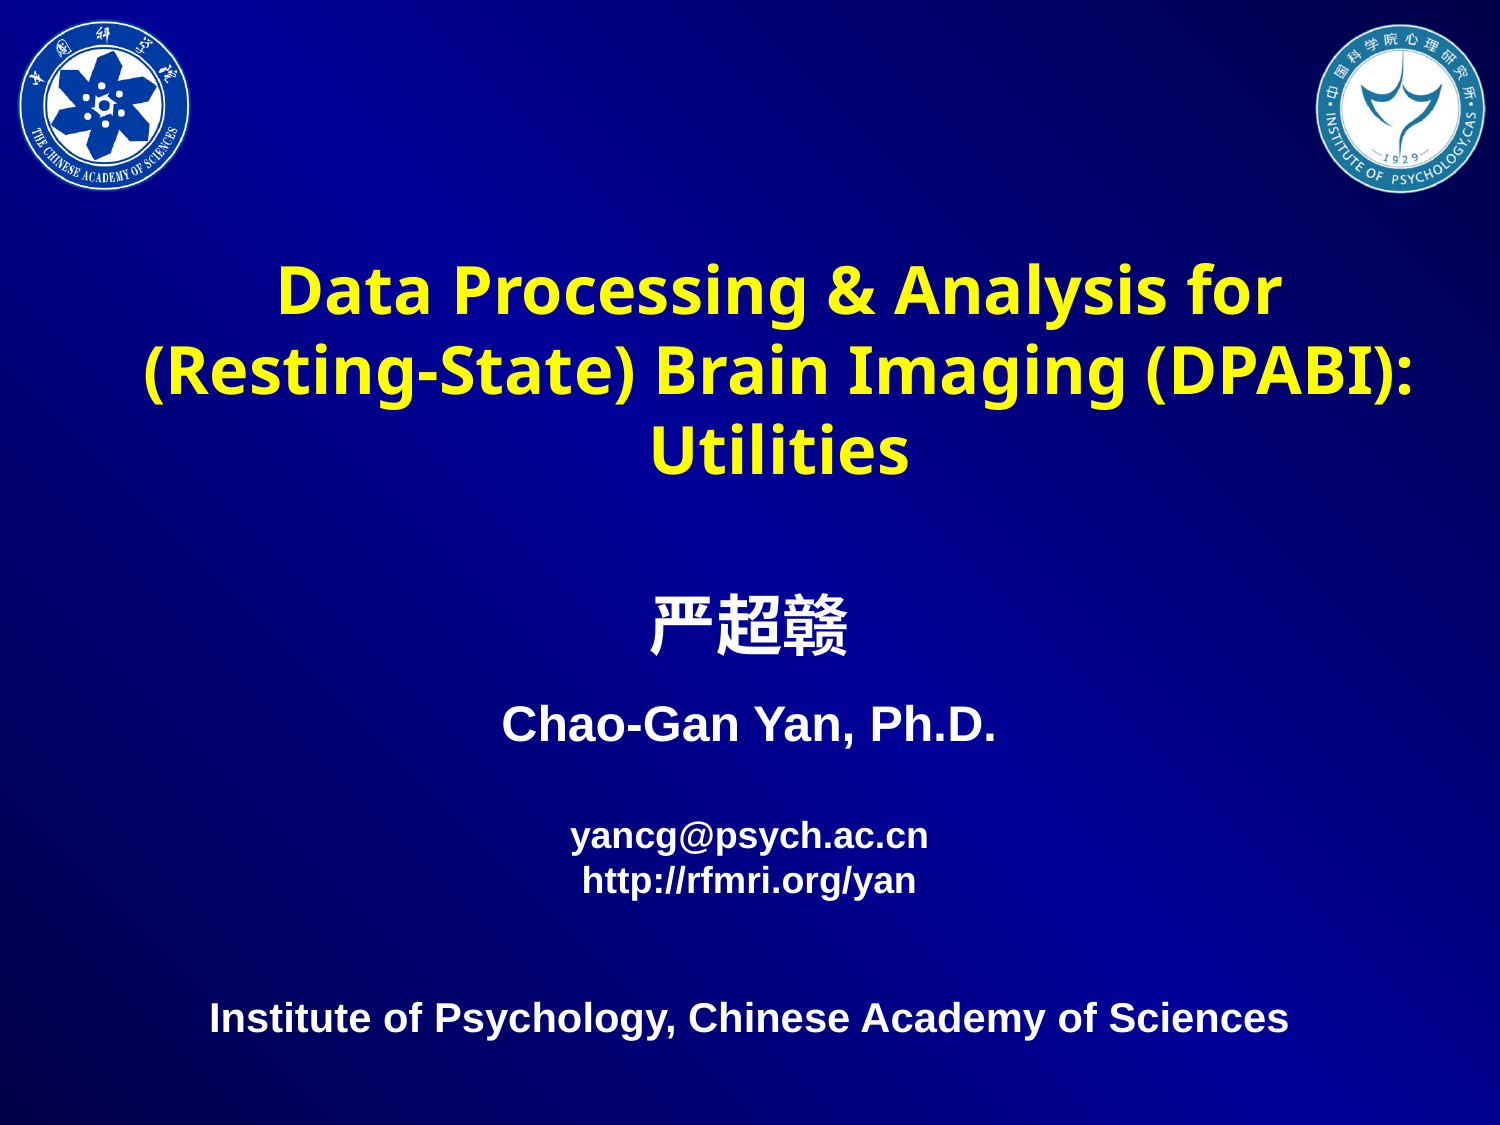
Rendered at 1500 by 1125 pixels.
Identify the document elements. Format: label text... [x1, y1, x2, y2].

picture [1303, 18, 1495, 197]
text_box 严超赣 Chao-Gan Yan, Ph.D. yancg@psych.ac.cn http://rfmri.org/yan Institute of Psychology, Chinese Academy of Sciences [194, 456, 1305, 1049]
picture [17, 18, 191, 192]
title Data Processing & Analysis for (Resting-State) Brain Imaging (DPABI): Utilities [123, 160, 1436, 575]
